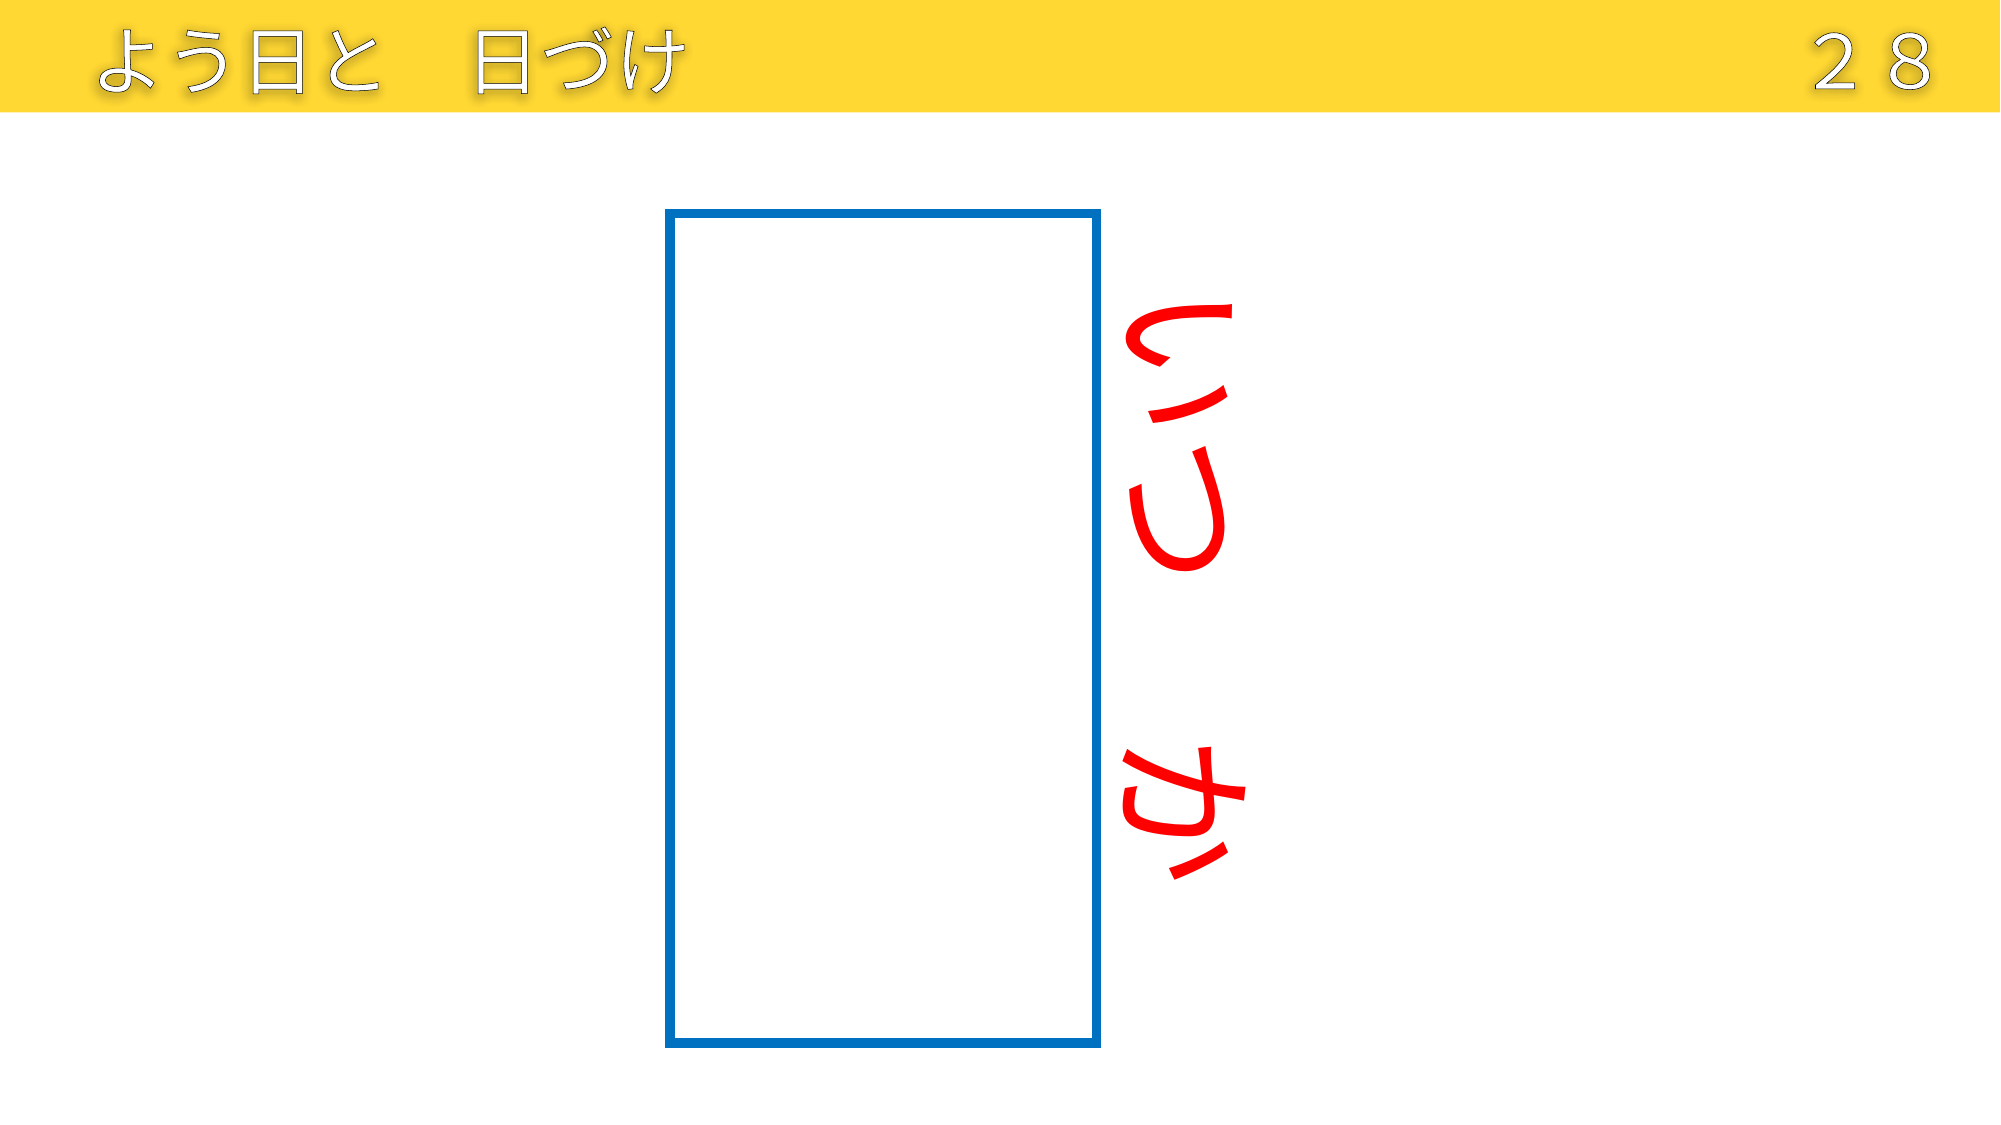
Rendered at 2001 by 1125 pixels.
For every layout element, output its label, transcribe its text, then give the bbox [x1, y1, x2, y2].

text_box 五日 [616, 195, 1152, 1125]
text_box [669, 212, 1098, 1044]
text_box [0, 0, 2000, 113]
text_box よう日と 日づけ [75, 6, 787, 112]
text_box いつ か [1072, 271, 1285, 893]
text_box ２８ [1782, 6, 1963, 112]
